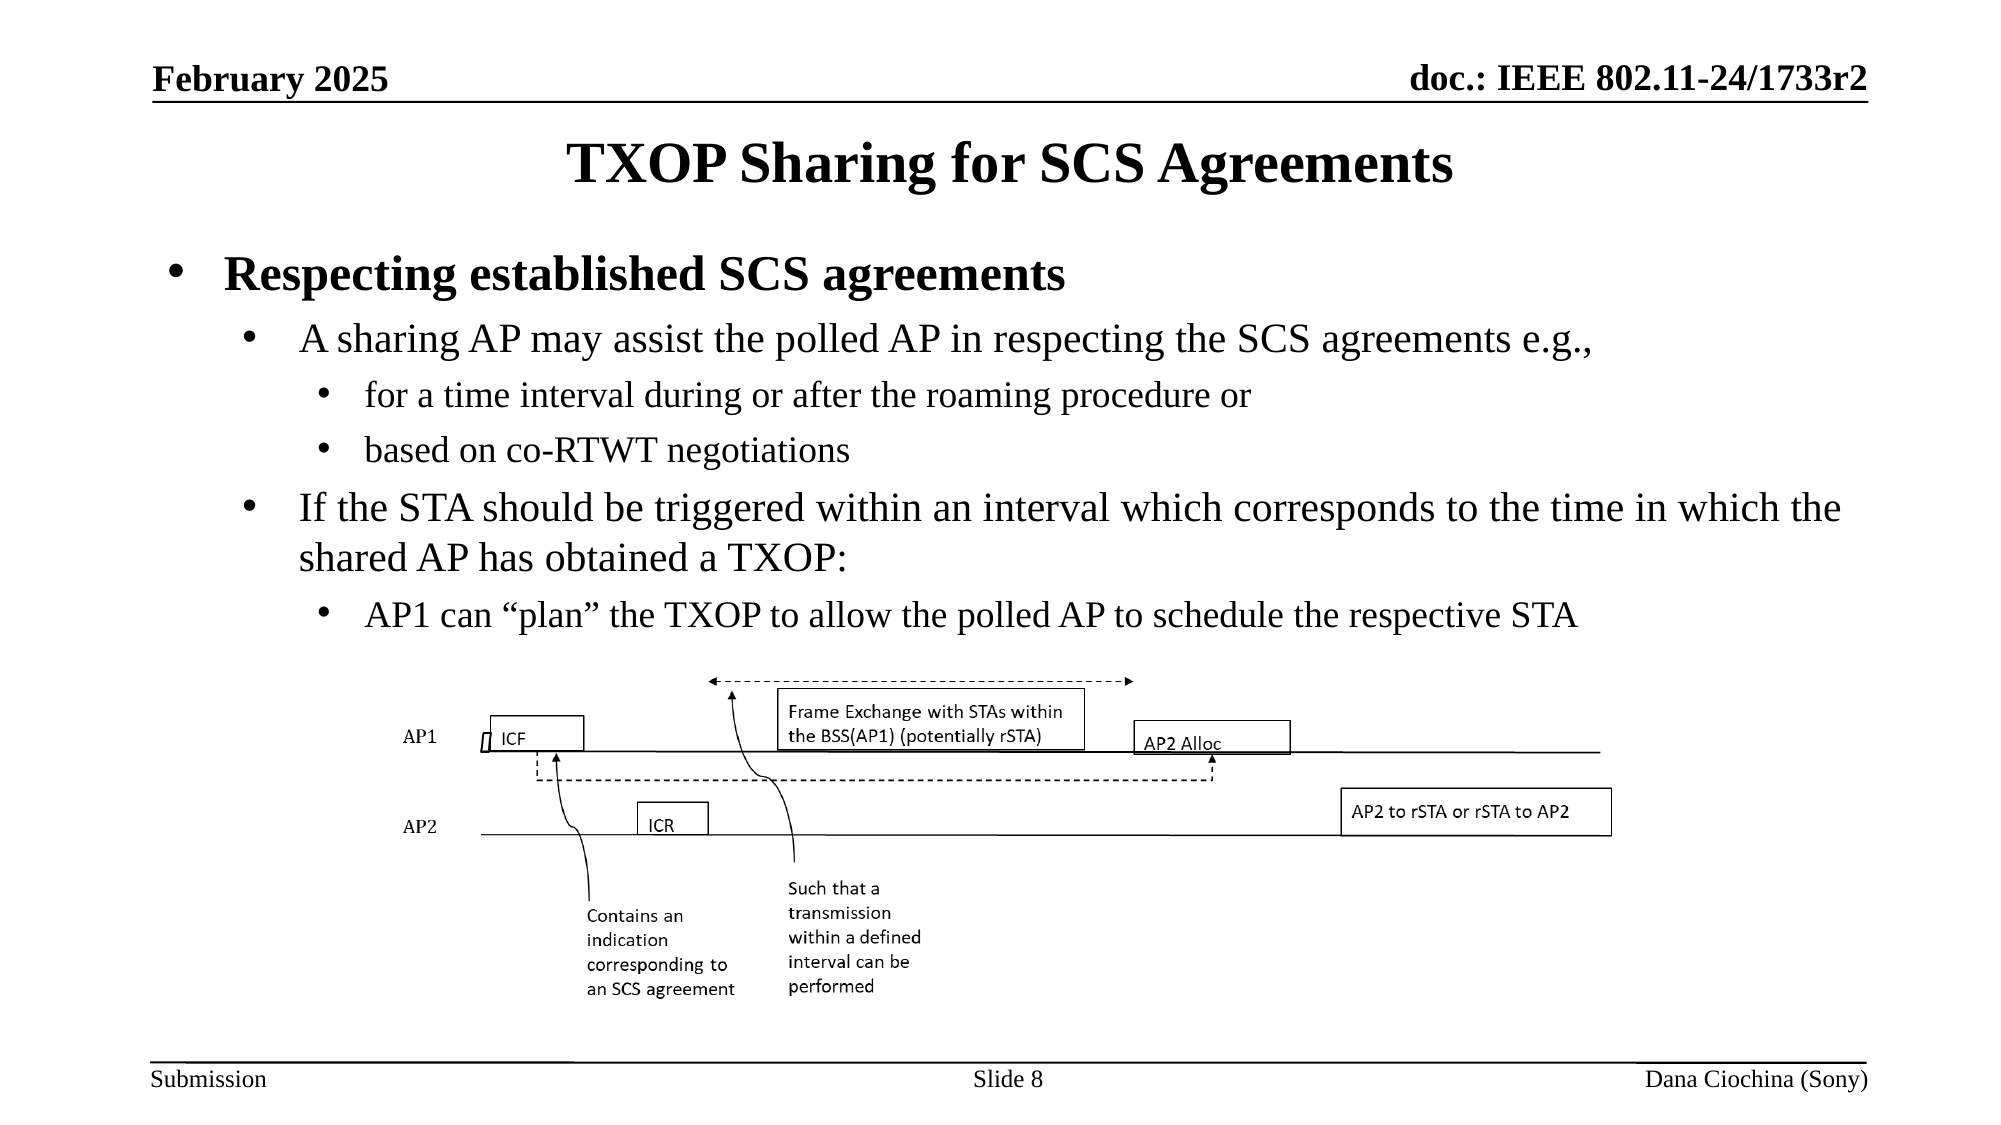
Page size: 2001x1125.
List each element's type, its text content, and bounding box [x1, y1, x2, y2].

title TXOP Sharing for SCS Agreements [152, 112, 1869, 207]
footer Dana Ciochina (Sony) [1171, 1061, 1869, 1093]
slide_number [152, 54, 563, 100]
picture [357, 672, 1613, 1013]
slide_number Slide 8 [950, 1061, 1067, 1123]
